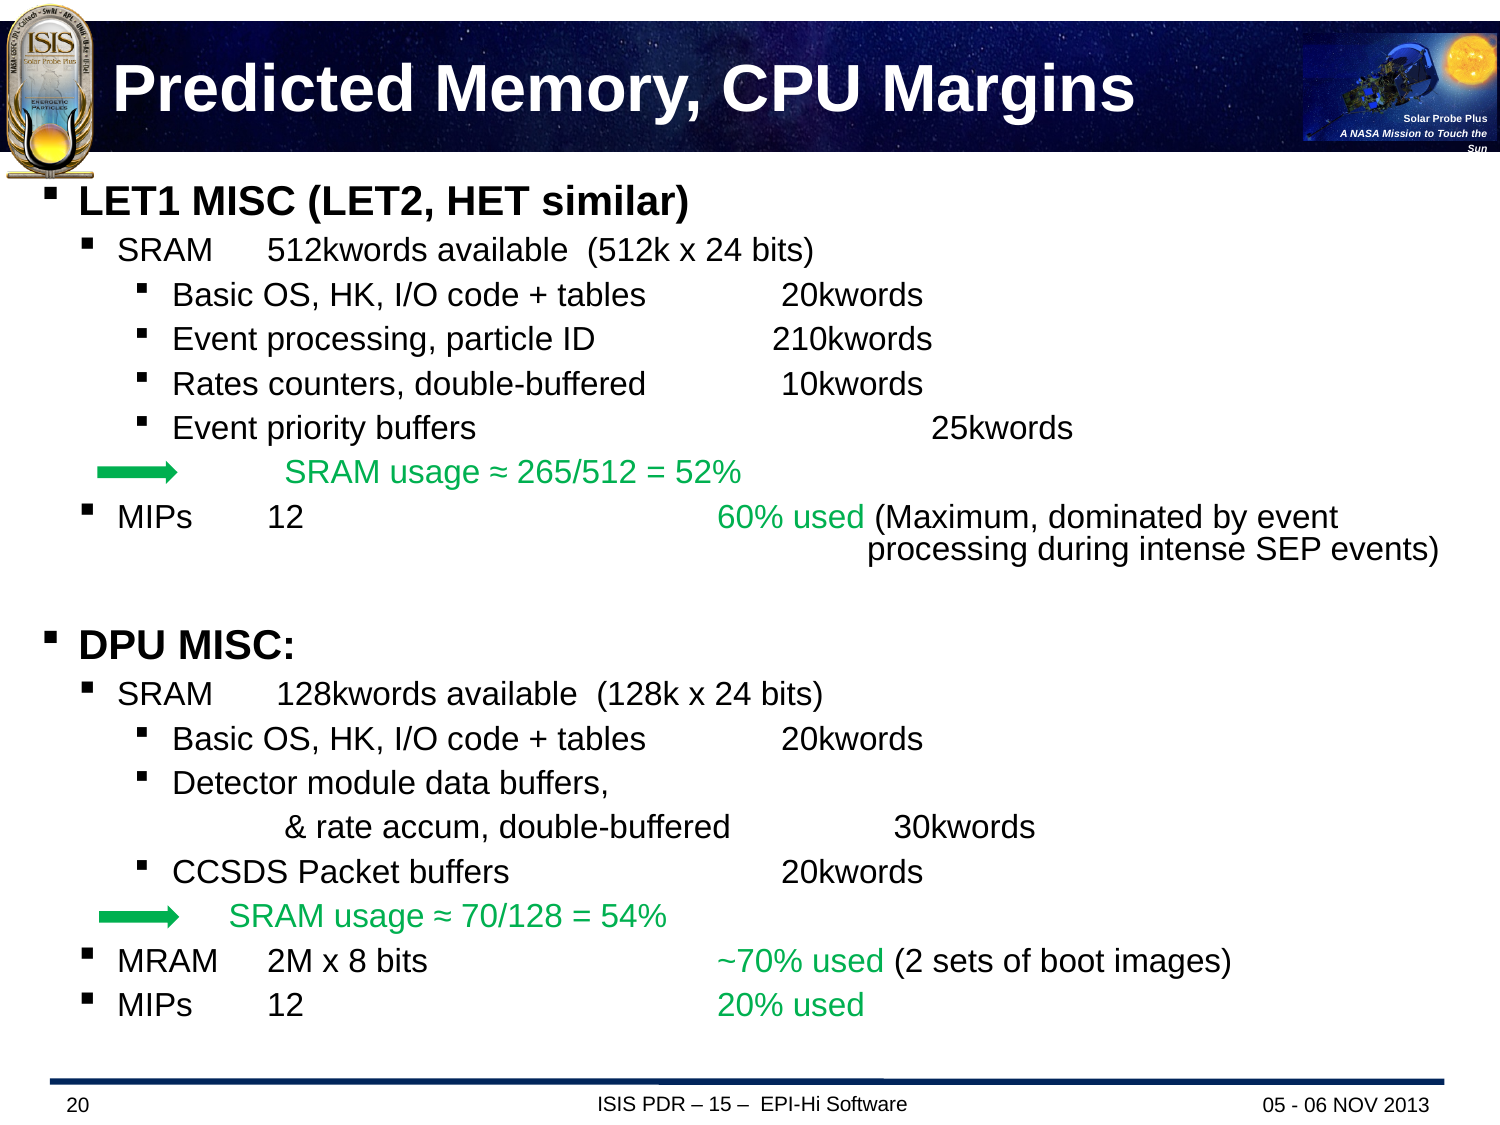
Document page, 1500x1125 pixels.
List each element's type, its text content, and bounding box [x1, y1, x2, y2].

text_box [99, 905, 180, 929]
list LET1 MISC (LET2, HET similar) SRAM 512kwords available (512k x 24 bits) Basic OS, HK, I/O code + tables 20kwords Event processing, particle ID 210kwords Rates counters, double-buffered 10kwords Event priority buffers 25kwords SRAM usage ≈ 265/512 = 52% MIPs 12 60% used (Maximum, dominated by event processing during intense SEP events) DPU MISC: SRAM 128kwords available (128k x 24 bits) Basic OS, HK, I/O code + tables 20kwords Detector module data buffers, & rate accum, double-buffered 30kwords CCSDS Packet buffers 20kwords SRAM usage ≈ 70/128 = 54% MRAM 2M x 8 bits ~70% used (2 sets of boot images) MIPs 12 20% used [40, 183, 1463, 1044]
text_box [97, 460, 178, 484]
picture [0, 1, 1500, 180]
title Predicted Memory, CPU Margins [112, 29, 1377, 140]
